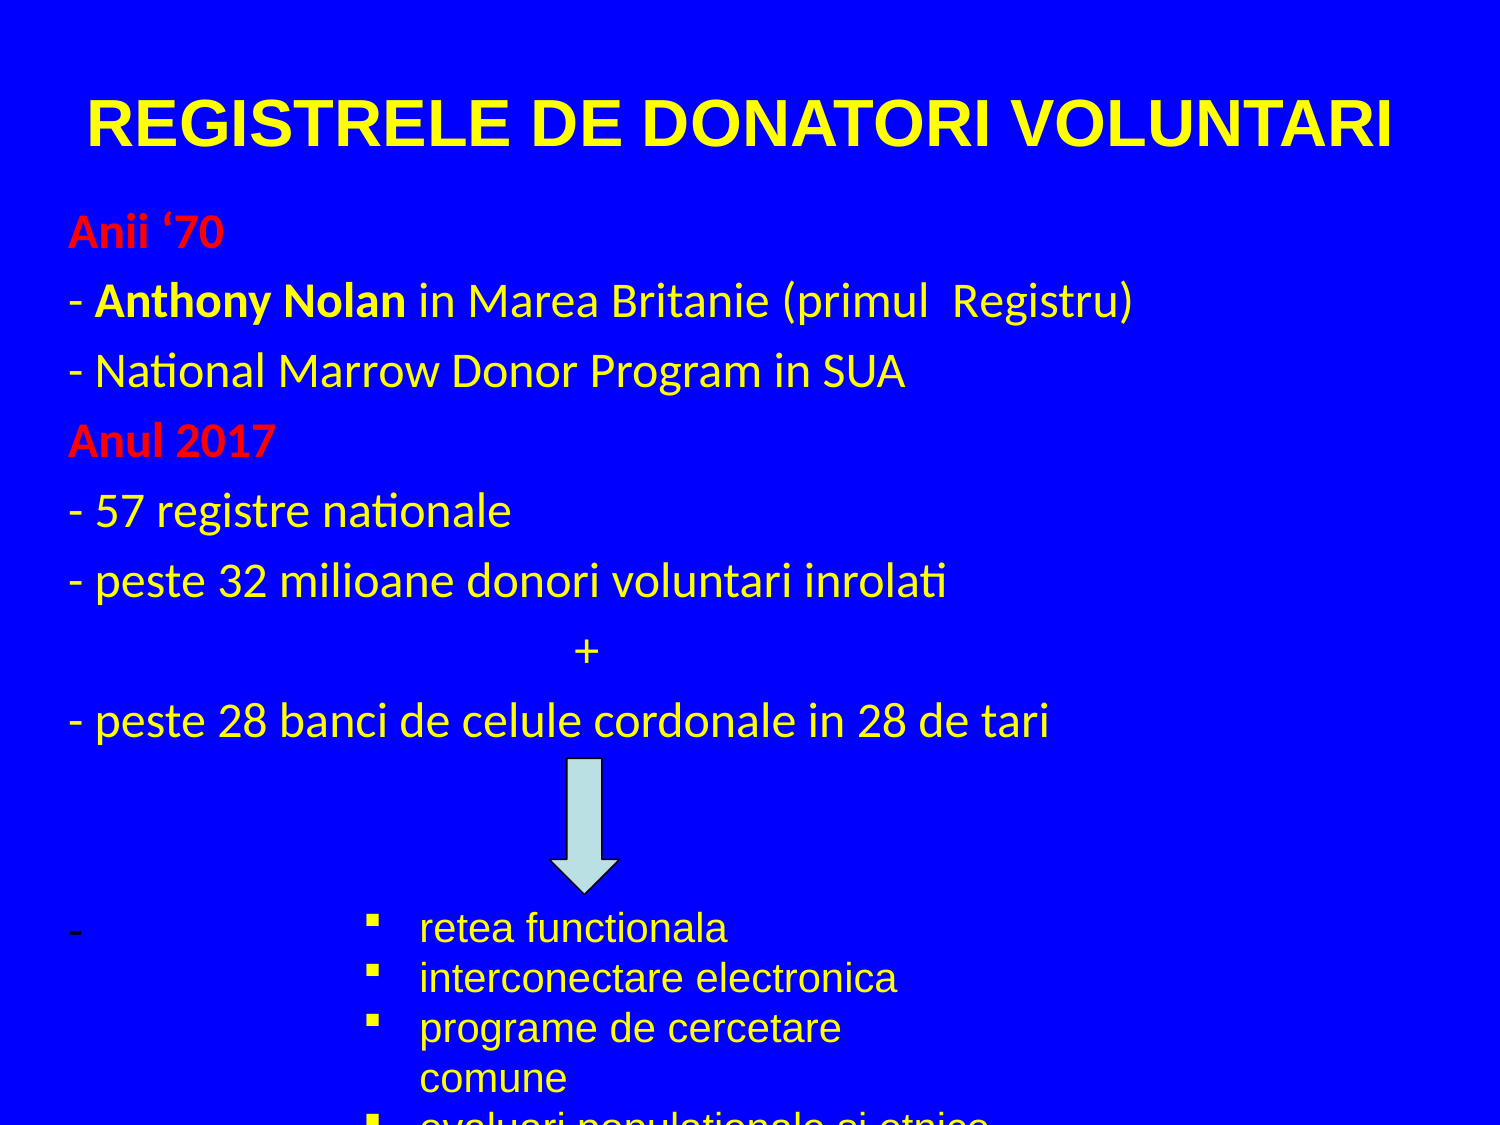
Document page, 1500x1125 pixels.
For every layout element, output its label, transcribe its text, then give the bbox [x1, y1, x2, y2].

text_box [549, 758, 620, 895]
text_box retea functionala interconectare electronica programe de cercetare comune evaluari populationale si etnice [348, 893, 1017, 1125]
list Anii ‘70 - Anthony Nolan in Marea Britanie (primul Registru) - National Marrow Donor Program in SUA Anul 2017 - 57 registre nationale - peste 32 milioane donori voluntari inrolati + - peste 28 banci de celule cordonale in 28 de tari - [52, 190, 1384, 776]
title REGISTRELE DE DONATORI VOLUNTARI [0, 49, 1483, 191]
